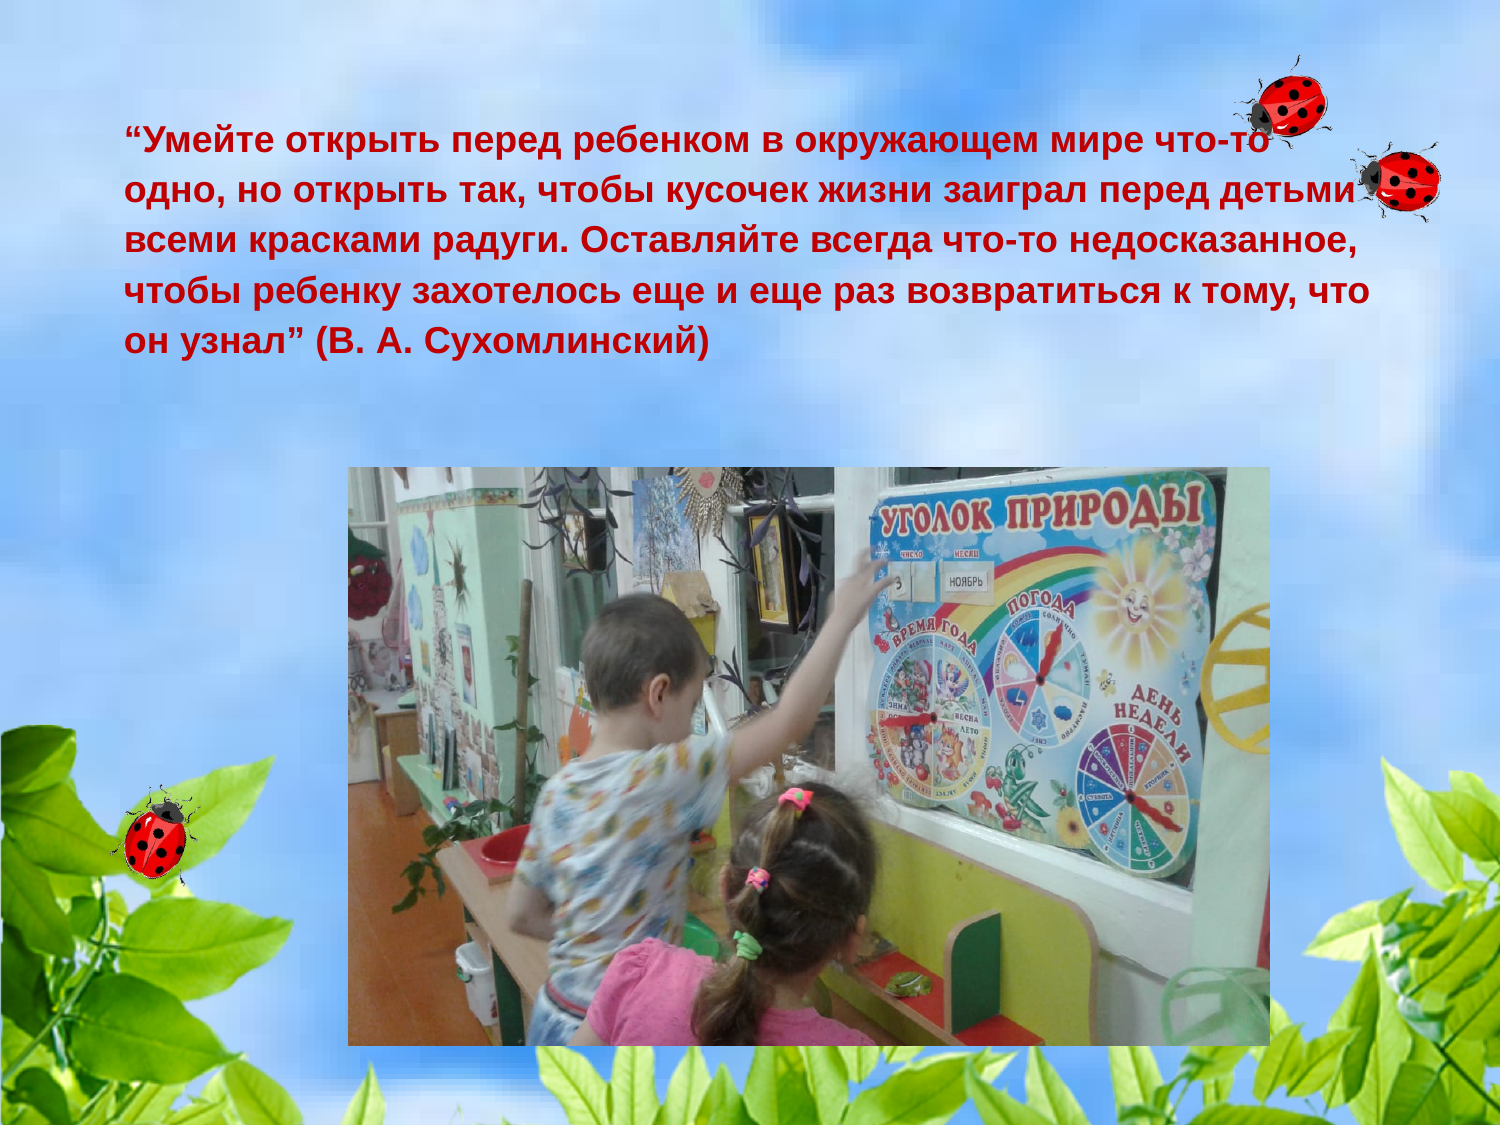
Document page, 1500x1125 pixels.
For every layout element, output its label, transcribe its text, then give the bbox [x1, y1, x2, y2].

picture [0, 0, 1500, 1125]
text_box “Умейте открыть перед ребенком в окружающем мире что-то одно, но открыть так, чтобы кусочек жизни заиграл перед детьми всеми красками радуги. Оставляйте всегда что-то недосказанное, чтобы ребенку захотелось еще и еще раз возвратиться к тому, что он узнал” (В. А. Сухомлинский) [109, 101, 1397, 369]
